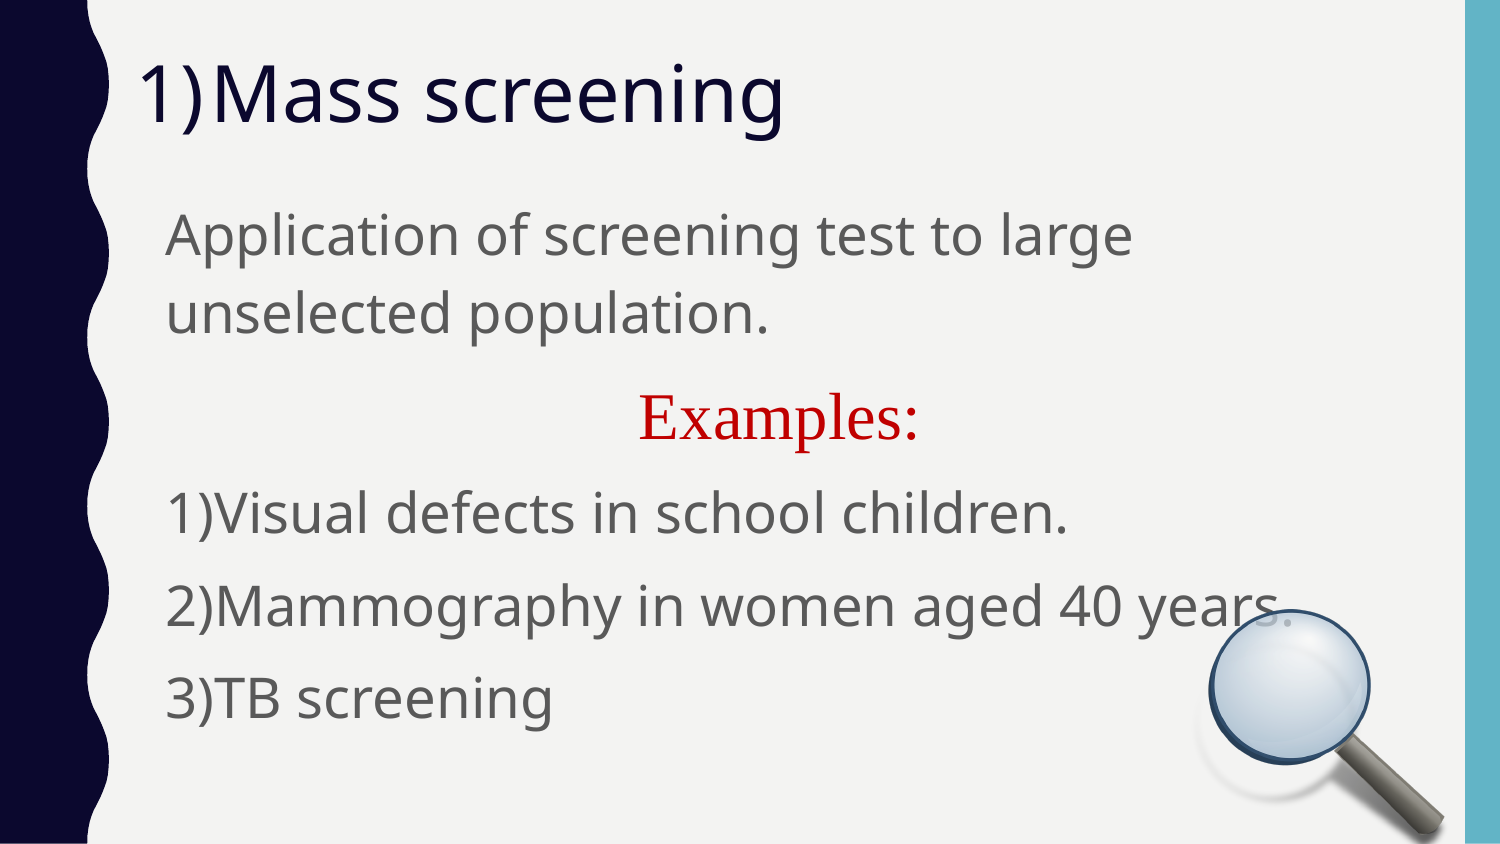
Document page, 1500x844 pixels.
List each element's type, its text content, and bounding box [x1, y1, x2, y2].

title Mass screening [123, 18, 1377, 153]
picture [1186, 609, 1450, 844]
list Application of screening test to large unselected population. Examples: 1)Visual defects in school children. 2)Mammography in women aged 40 years. 3)TB screening [154, 177, 1407, 811]
